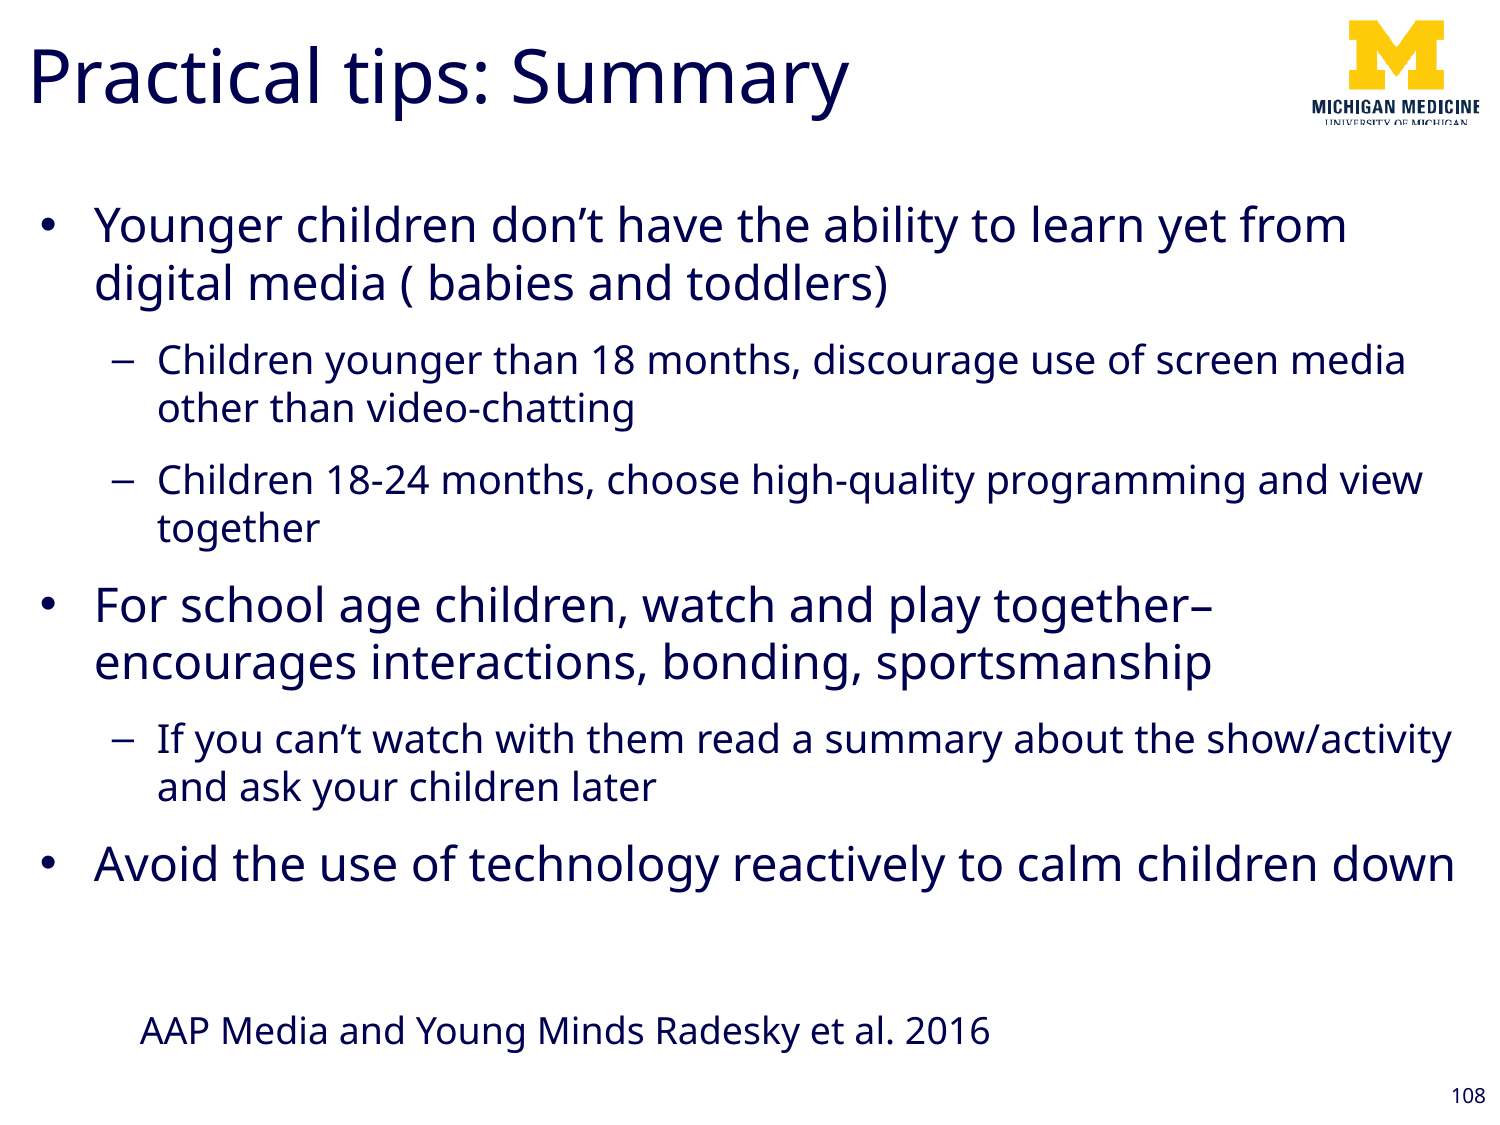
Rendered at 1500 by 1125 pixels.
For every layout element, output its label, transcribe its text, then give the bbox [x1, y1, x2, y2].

picture [1312, 20, 1480, 126]
text_box AAP Media and Young Minds Radesky et al. 2016 [125, 999, 1138, 1060]
title Practical tips: Summary [12, 4, 1500, 143]
slide_number 108 [1433, 1067, 1500, 1125]
list Younger children don’t have the ability to learn yet from digital media ( babies and toddlers) Children younger than 18 months, discourage use of screen media other than video-chatting Children 18-24 months, choose high-quality programming and view together For school age children, watch and play together– encourages interactions, bonding, sportsmanship If you can’t watch with them read a summary about the show/activity and ask your children later Avoid the use of technology reactively to calm children down [24, 187, 1475, 930]
